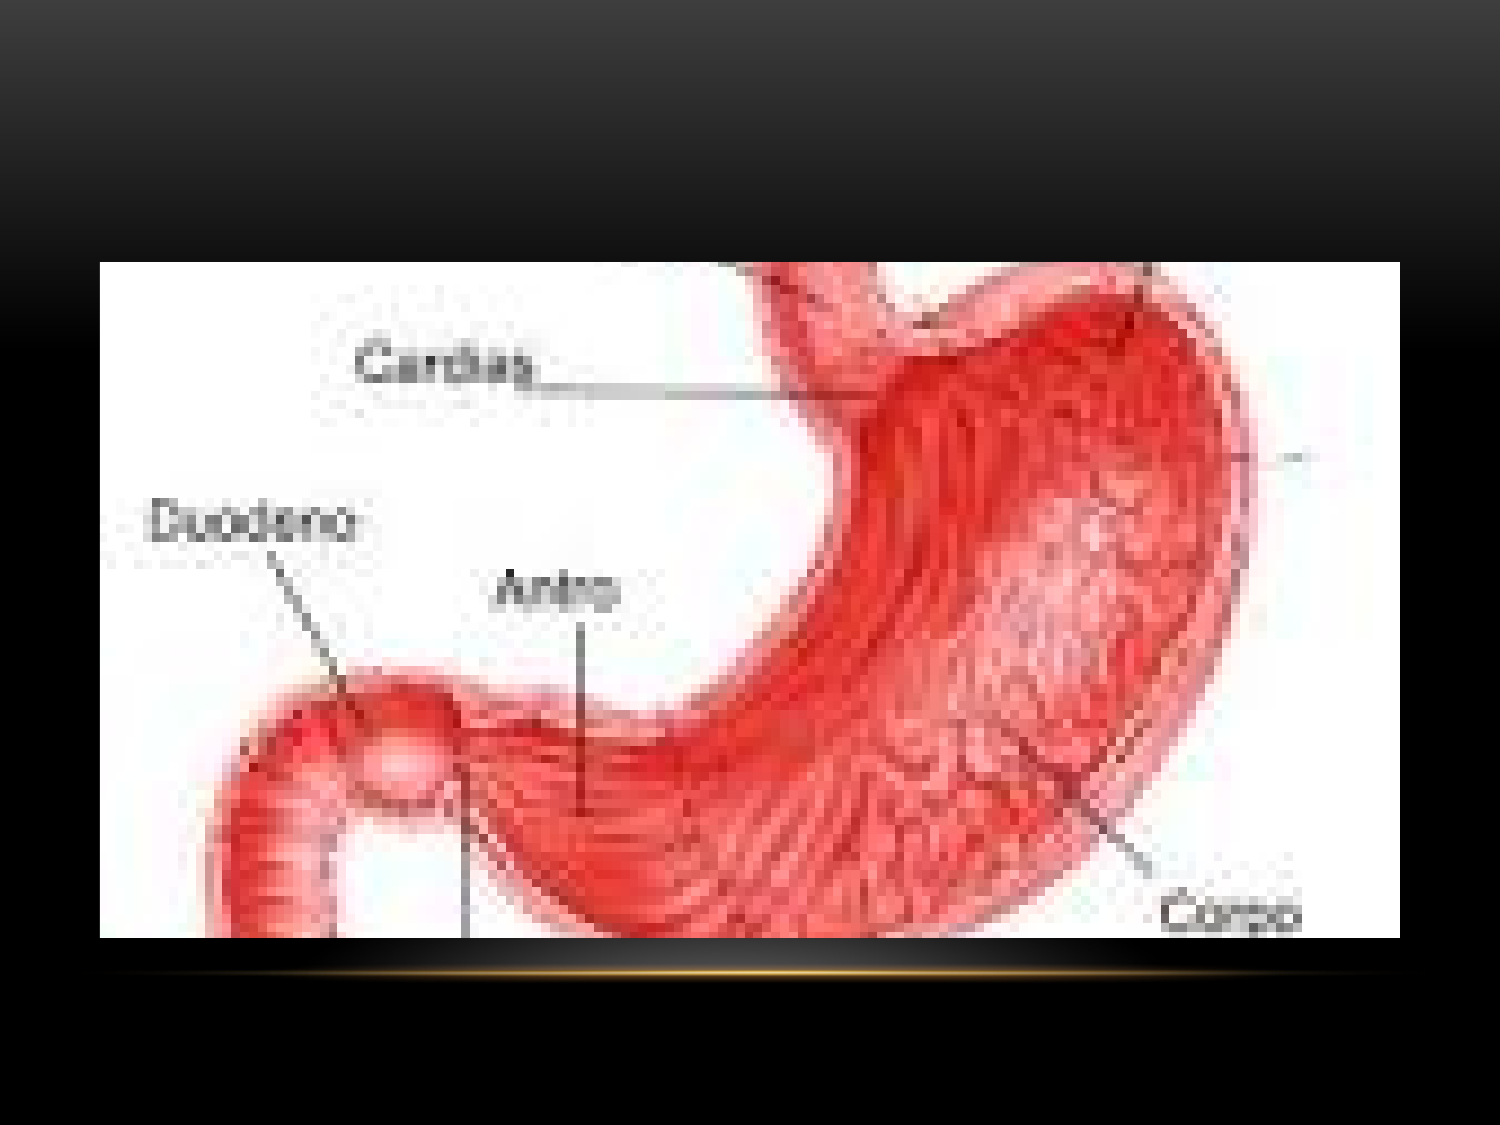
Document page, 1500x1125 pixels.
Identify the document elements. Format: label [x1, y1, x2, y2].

picture [0, 0, 1500, 1125]
list [99, 262, 1401, 938]
